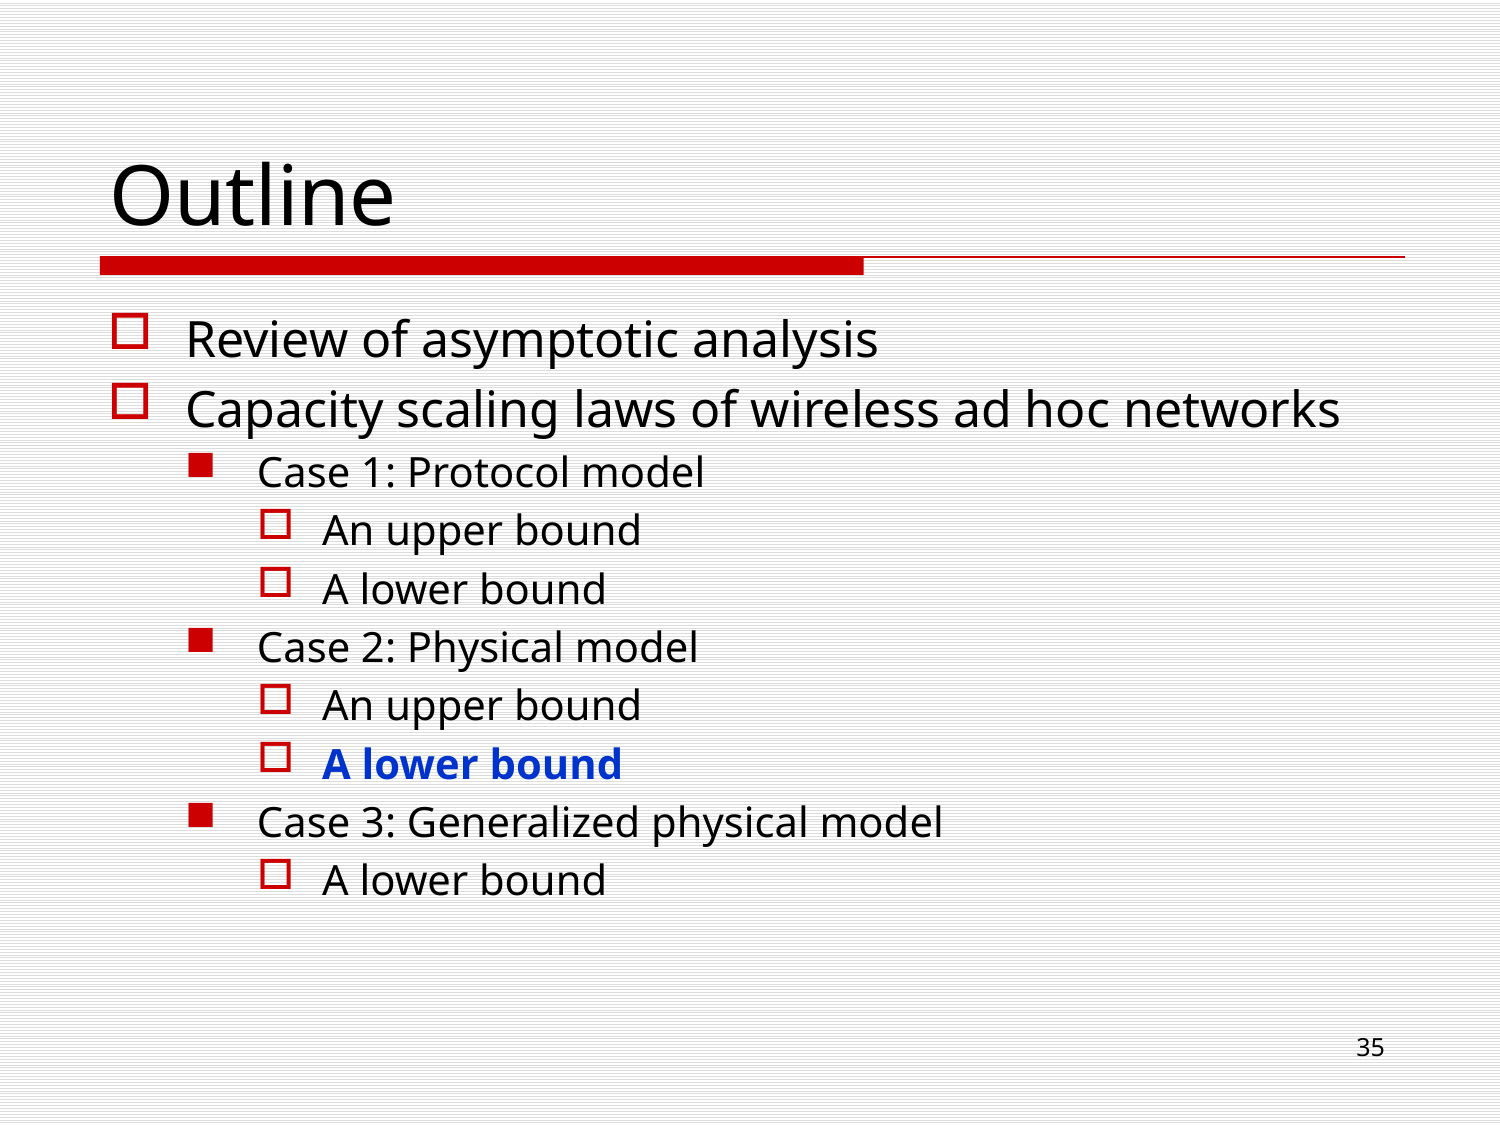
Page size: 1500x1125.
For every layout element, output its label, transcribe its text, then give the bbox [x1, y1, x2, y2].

slide_number 35 [1074, 1024, 1400, 1103]
title Outline [93, 49, 1407, 250]
list Review of asymptotic analysis Capacity scaling laws of wireless ad hoc networks Case 1: Protocol model An upper bound A lower bound Case 2: Physical model An upper bound A lower bound Case 3: Generalized physical model A lower bound [92, 299, 1438, 1001]
